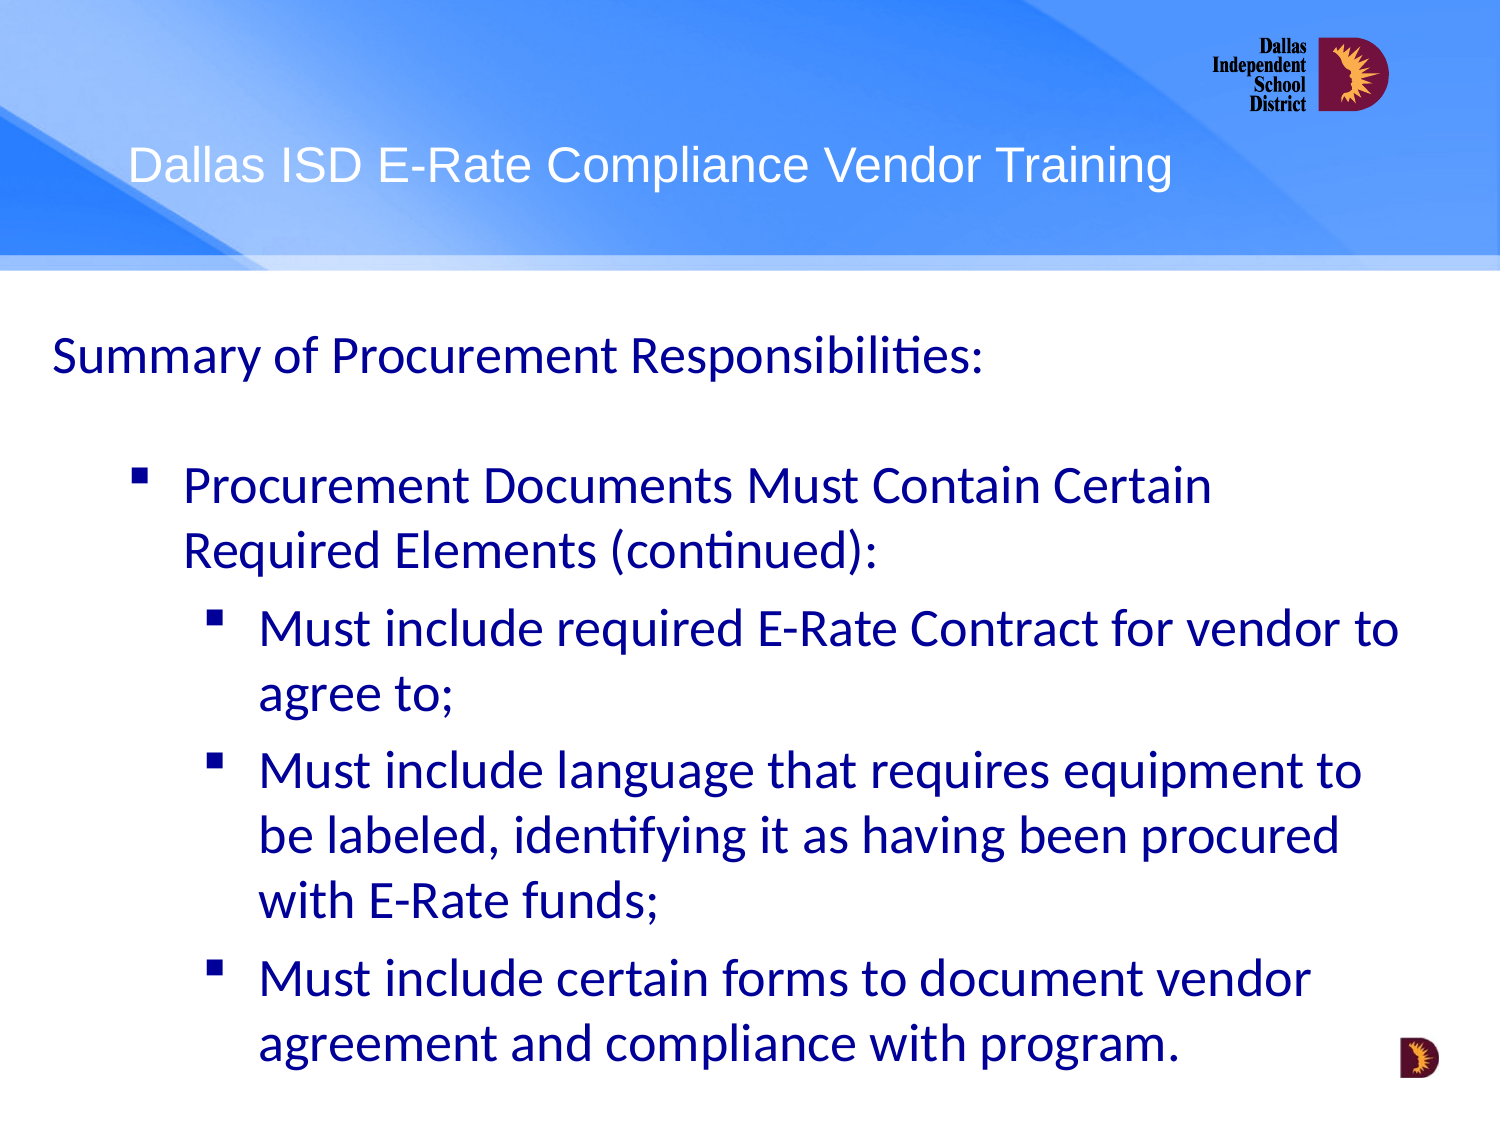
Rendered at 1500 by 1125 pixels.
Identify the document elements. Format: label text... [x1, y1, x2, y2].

picture [0, 0, 1500, 1125]
title Dallas ISD E-Rate Compliance Vendor Training [112, 125, 1388, 250]
text_box Summary of Procurement Responsibilities: Procurement Documents Must Contain Certain Required Elements (continued): Must include required E-Rate Contract for vendor to agree to; Must include language that requires equipment to be labeled, identifying it as having been procured with E-Rate funds; Must include certain forms to document vendor agreement and compliance with program. [37, 312, 1439, 988]
